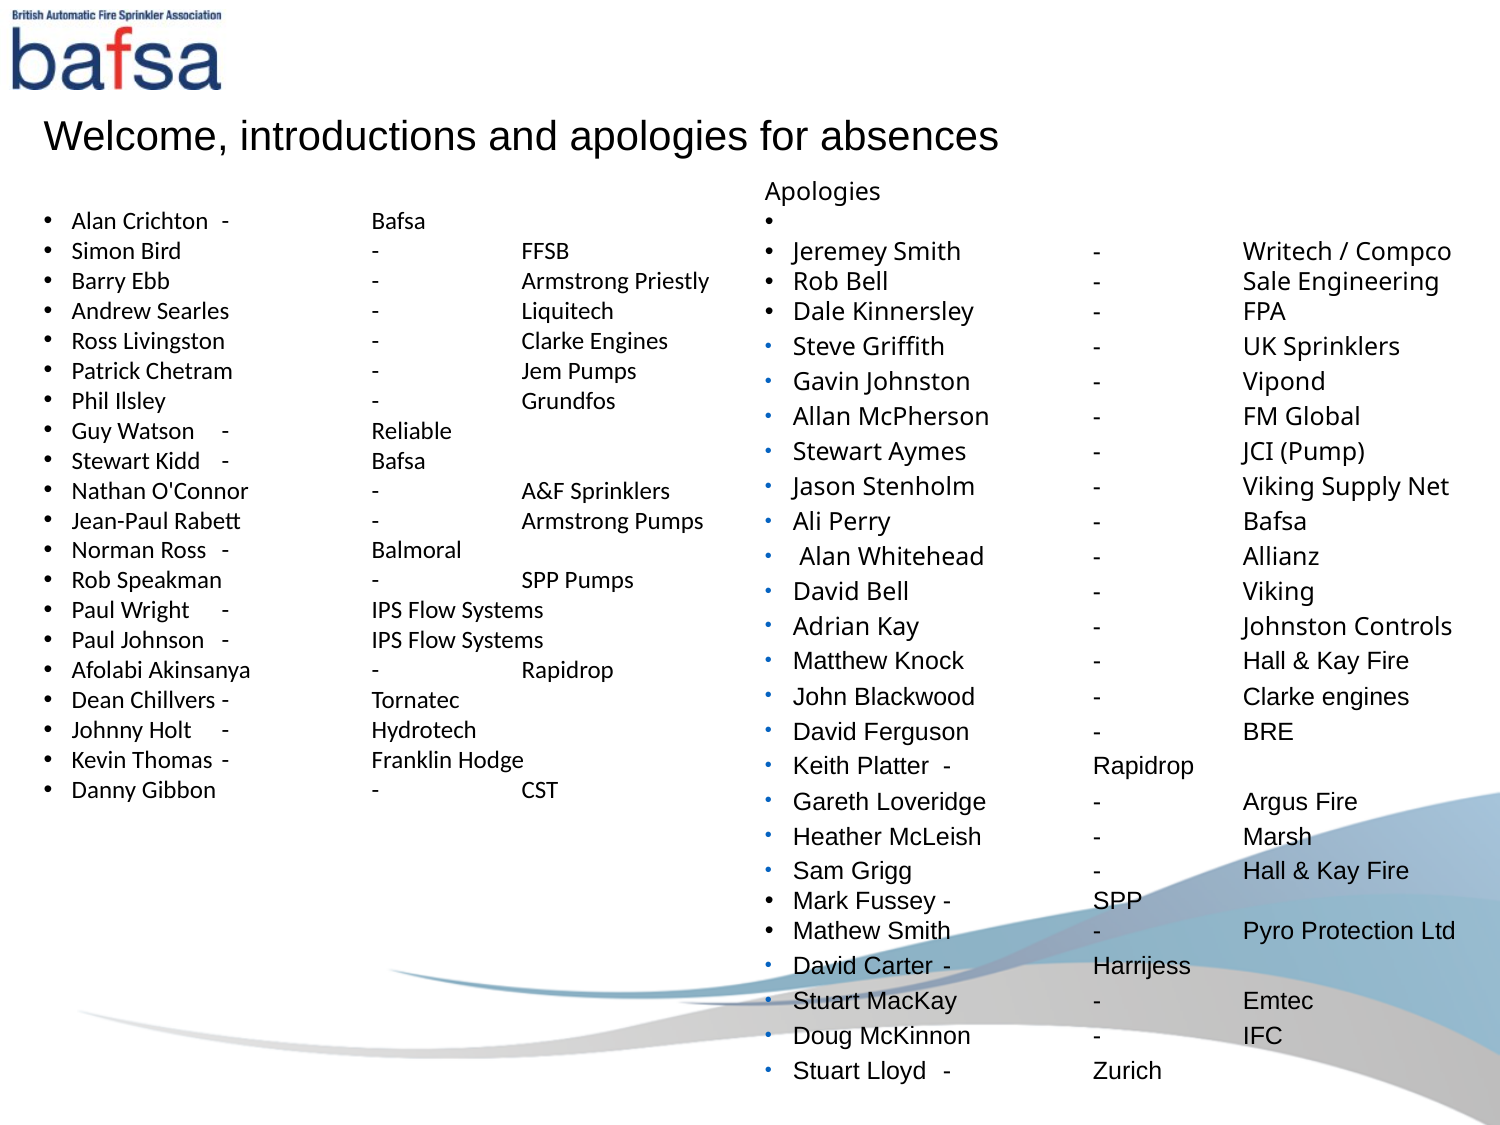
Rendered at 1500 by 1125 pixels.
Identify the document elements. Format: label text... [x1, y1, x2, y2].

picture [0, 0, 234, 102]
text_box Apologies Jeremey Smith - Writech / Compco Rob Bell - Sale Engineering Dale Kinnersley - FPA Steve Griffith - UK Sprinklers Gavin Johnston - Vipond Allan McPherson - FM Global Stewart Aymes - JCI (Pump) Jason Stenholm - Viking Supply Net Ali Perry - Bafsa Alan Whitehead - Allianz David Bell - Viking Adrian Kay - Johnston Controls Matthew Knock - Hall & Kay Fire John Blackwood - Clarke engines David Ferguson - BRE Keith Platter - Rapidrop Gareth Loveridge - Argus Fire Heather McLeish - Marsh Sam Grigg - Hall & Kay Fire Mark Fussey - SPP Mathew Smith - Pyro Protection Ltd David Carter - Harrijess Stuart MacKay - Emtec Doug McKinnon - IFC Stuart Lloyd - Zurich [750, 168, 1495, 1125]
text_box Alan Crichton - Bafsa Simon Bird - FFSB Barry Ebb - Armstrong Priestly Andrew Searles - Liquitech Ross Livingston - Clarke Engines Patrick Chetram - Jem Pumps Phil Ilsley - Grundfos Guy Watson - Reliable Stewart Kidd - Bafsa Nathan O'Connor - A&F Sprinklers Jean-Paul Rabett - Armstrong Pumps Norman Ross - Balmoral Rob Speakman - SPP Pumps Paul Wright - IPS Flow Systems Paul Johnson - IPS Flow Systems Afolabi Akinsanya - Rapidrop Dean Chillvers - Tornatec Johnny Holt - Hydrotech Kevin Thomas - Franklin Hodge Danny Gibbon - CST [28, 167, 774, 841]
text_box Welcome, introductions and apologies for absences [28, 101, 1258, 167]
